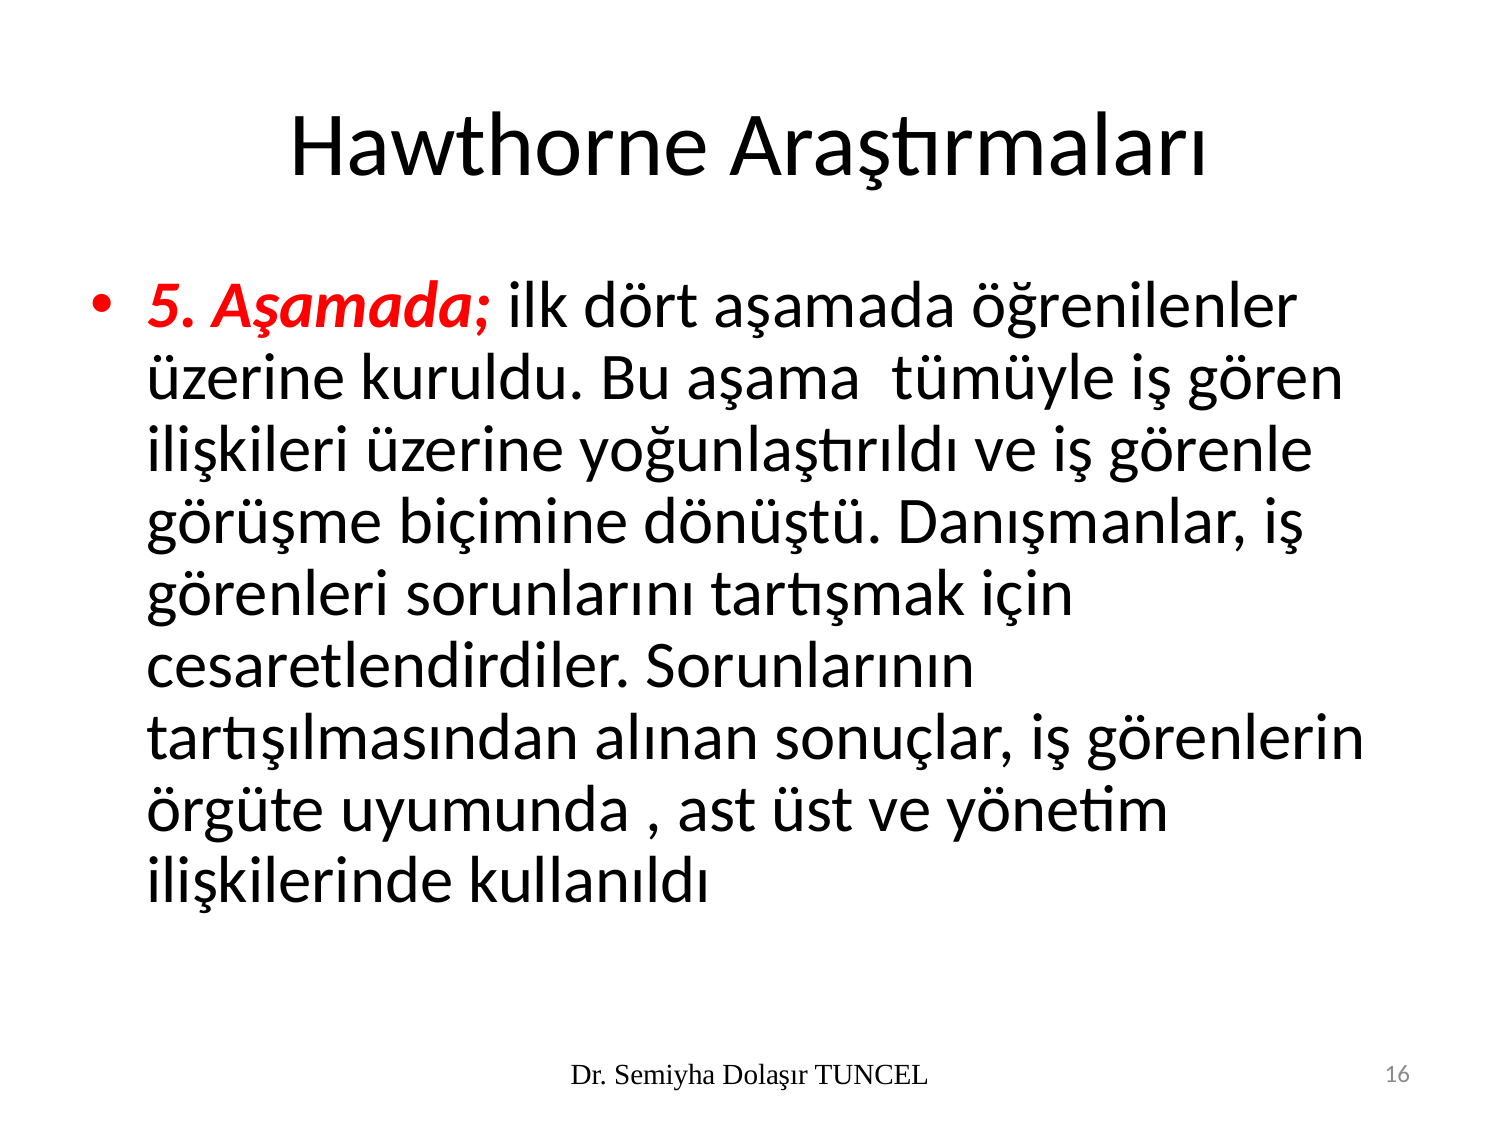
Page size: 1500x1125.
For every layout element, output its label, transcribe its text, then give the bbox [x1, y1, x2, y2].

list 5. Aşamada; ilk dört aşamada öğrenilenler üzerine kuruldu. Bu aşama tümüyle iş gören ilişkileri üzerine yoğunlaştırıldı ve iş görenle görüşme biçimine dönüştü. Danışmanlar, iş görenleri sorunlarını tartışmak için cesaretlendirdiler. Sorunlarının tartışılmasından alınan sonuçlar, iş görenlerin örgüte uyumunda , ast üst ve yönetim ilişkilerinde kullanıldı [75, 262, 1425, 1005]
title Hawthorne Araştırmaları [75, 45, 1425, 233]
slide_number 16 [1074, 1042, 1425, 1103]
footer Dr. Semiyha Dolaşır TUNCEL [512, 1042, 988, 1103]
